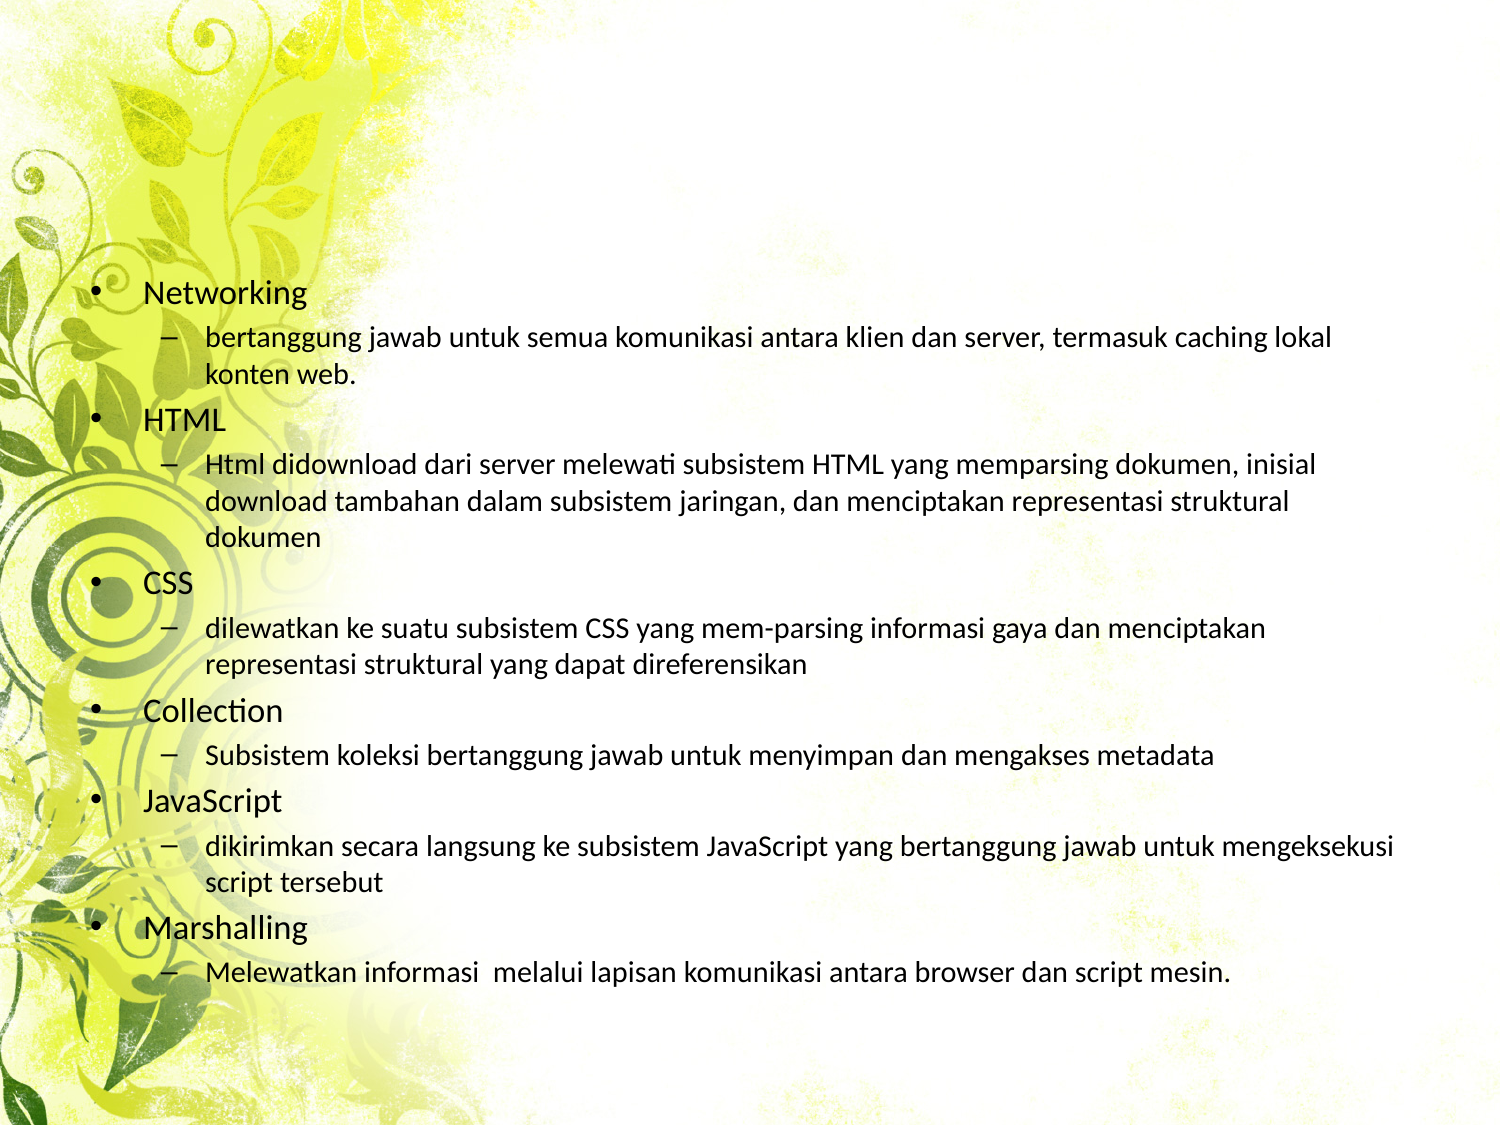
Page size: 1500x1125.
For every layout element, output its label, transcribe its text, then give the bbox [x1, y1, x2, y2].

list Networking bertanggung jawab untuk semua komunikasi antara klien dan server, termasuk caching lokal konten web. HTML Html didownload dari server melewati subsistem HTML yang memparsing dokumen, inisial download tambahan dalam subsistem jaringan, dan menciptakan representasi struktural dokumen CSS dilewatkan ke suatu subsistem CSS yang mem-parsing informasi gaya dan menciptakan representasi struktural yang dapat direferensikan Collection Subsistem koleksi bertanggung jawab untuk menyimpan dan mengakses metadata JavaScript dikirimkan secara langsung ke subsistem JavaScript yang bertanggung jawab untuk mengeksekusi script tersebut Marshalling Melewatkan informasi melalui lapisan komunikasi antara browser dan script mesin. [75, 262, 1425, 1005]
picture [0, 0, 1500, 1125]
